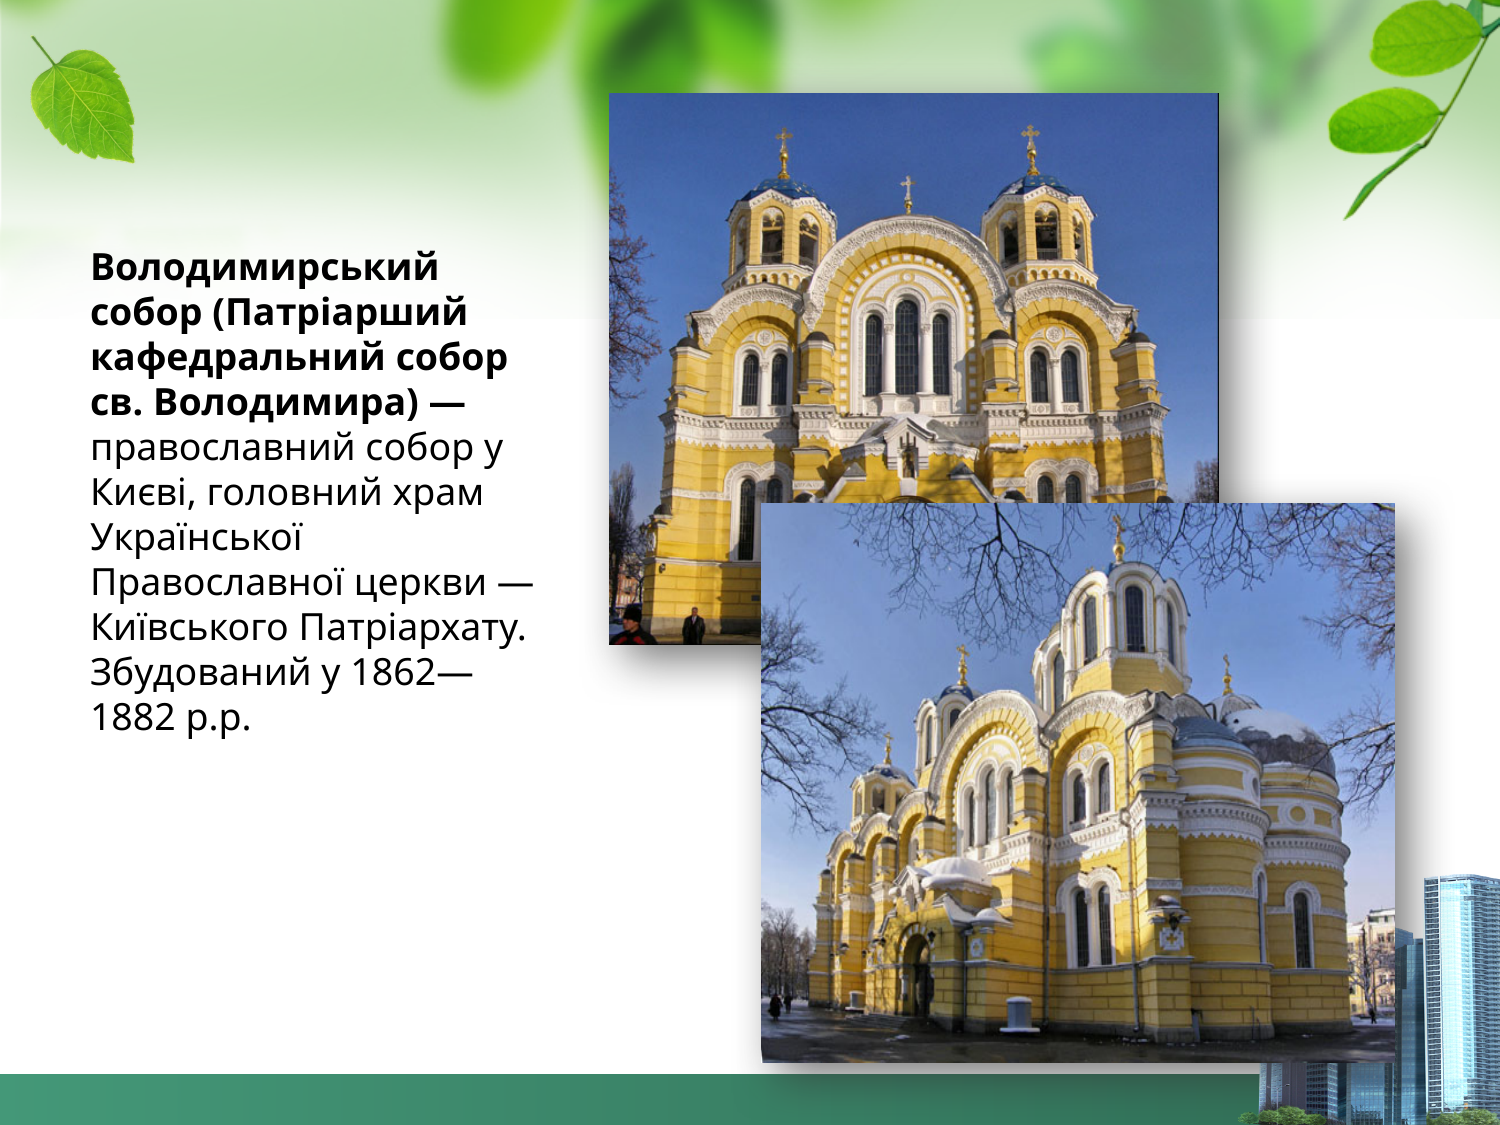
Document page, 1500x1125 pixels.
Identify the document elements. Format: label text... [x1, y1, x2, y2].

picture [0, 0, 1500, 319]
picture [761, 503, 1395, 1064]
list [609, 93, 1219, 645]
list Володимирський собор (Патріарший кафедральний собор св. Володимира) — православний собор у Києві, головний храм Української Православної церкви — Київського Патріархату. Збудований у 1862—1882 р.р. [74, 235, 569, 1006]
